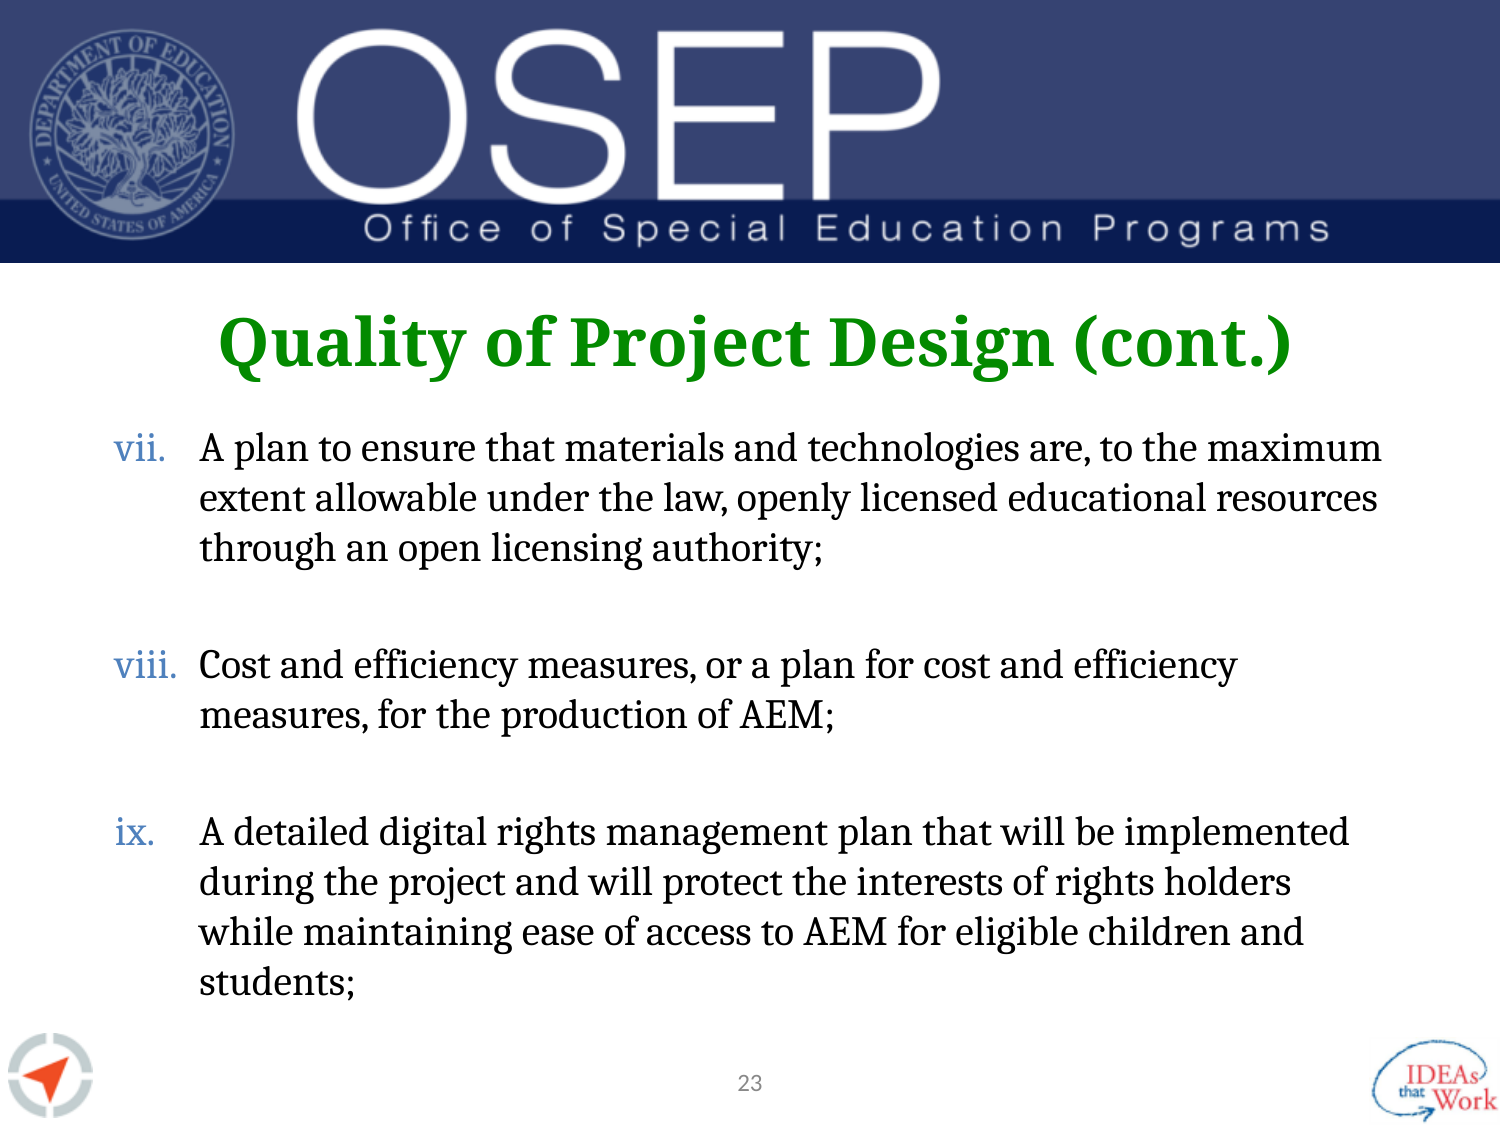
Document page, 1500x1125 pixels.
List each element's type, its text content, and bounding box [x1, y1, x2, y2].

picture [0, 0, 1500, 263]
title Quality of Project Design (cont.) [12, 262, 1500, 388]
list A plan to ensure that materials and technologies are, to the maximum extent allowable under the law, openly licensed educational resources through an open licensing authority; Cost and efficiency measures, or a plan for cost and efficiency measures, for the production of AEM; A detailed digital rights management plan that will be implemented during the project and will protect the interests of rights holders while maintaining ease of access to AEM for eligible children and students; [99, 412, 1400, 1013]
slide_number 22 [575, 1051, 925, 1112]
picture [8, 1033, 93, 1118]
picture [1369, 1037, 1500, 1125]
